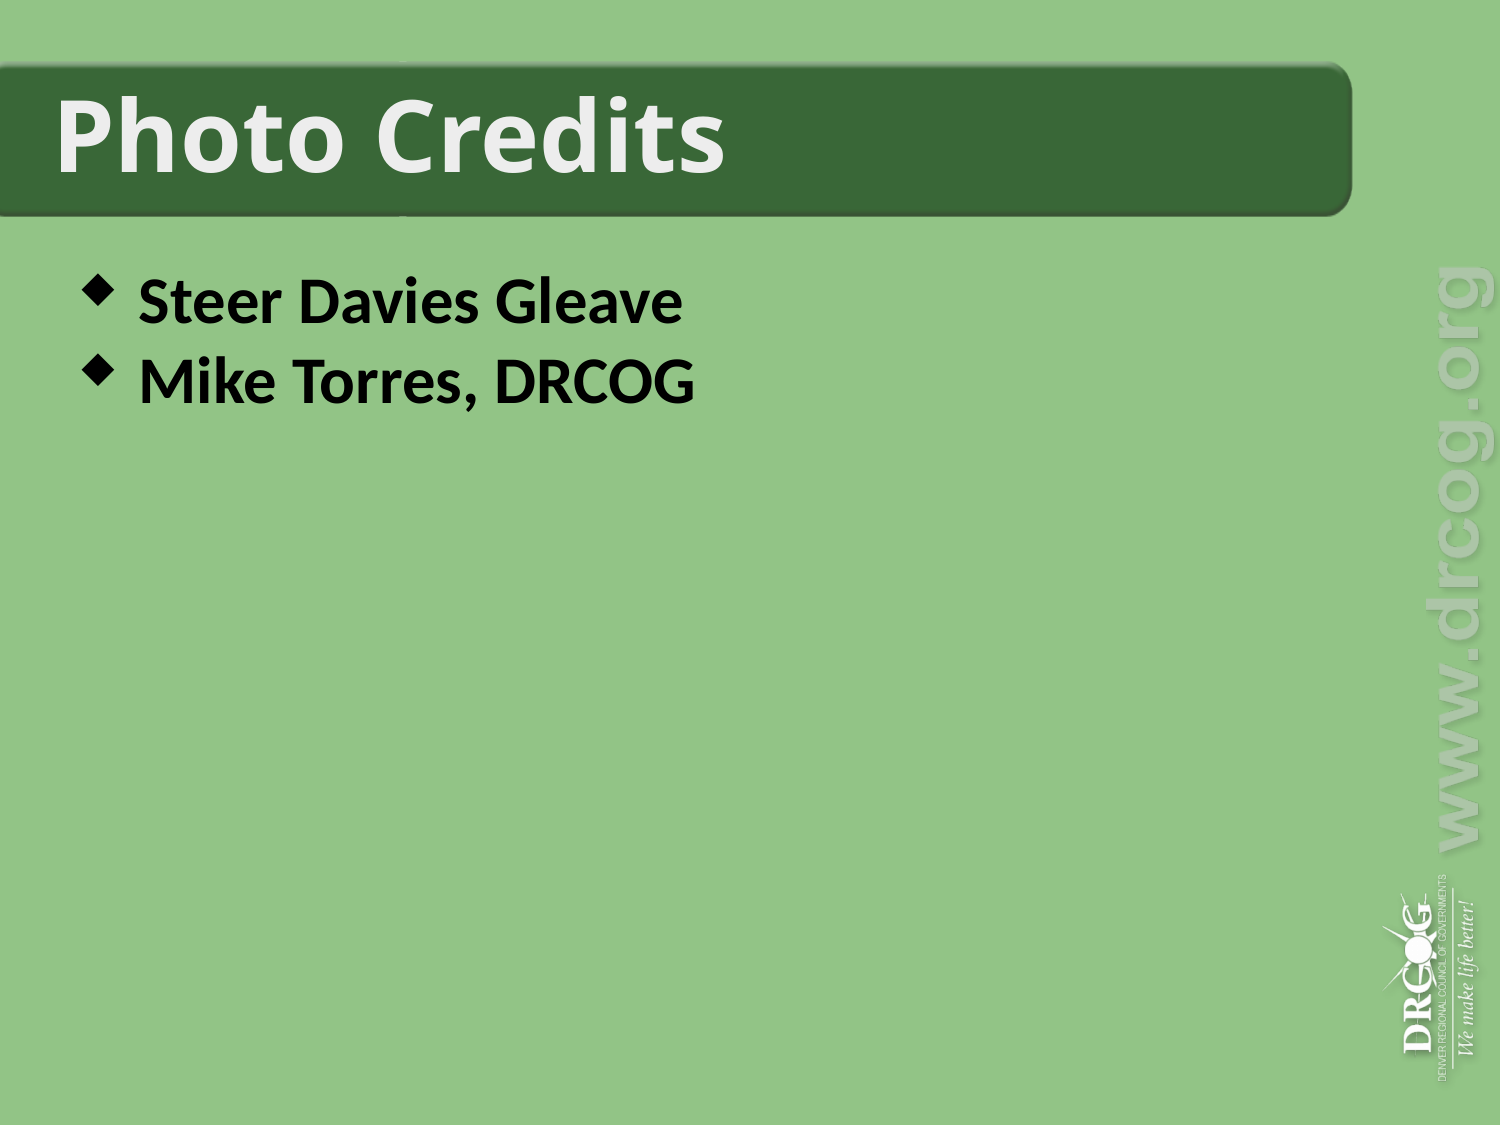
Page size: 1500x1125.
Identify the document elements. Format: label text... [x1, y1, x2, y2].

title Photo Credits [37, 12, 1350, 200]
picture [0, 50, 1375, 238]
list Steer Davies Gleave Mike Torres, DRCOG [75, 249, 1238, 1005]
picture [1363, 262, 1500, 1125]
